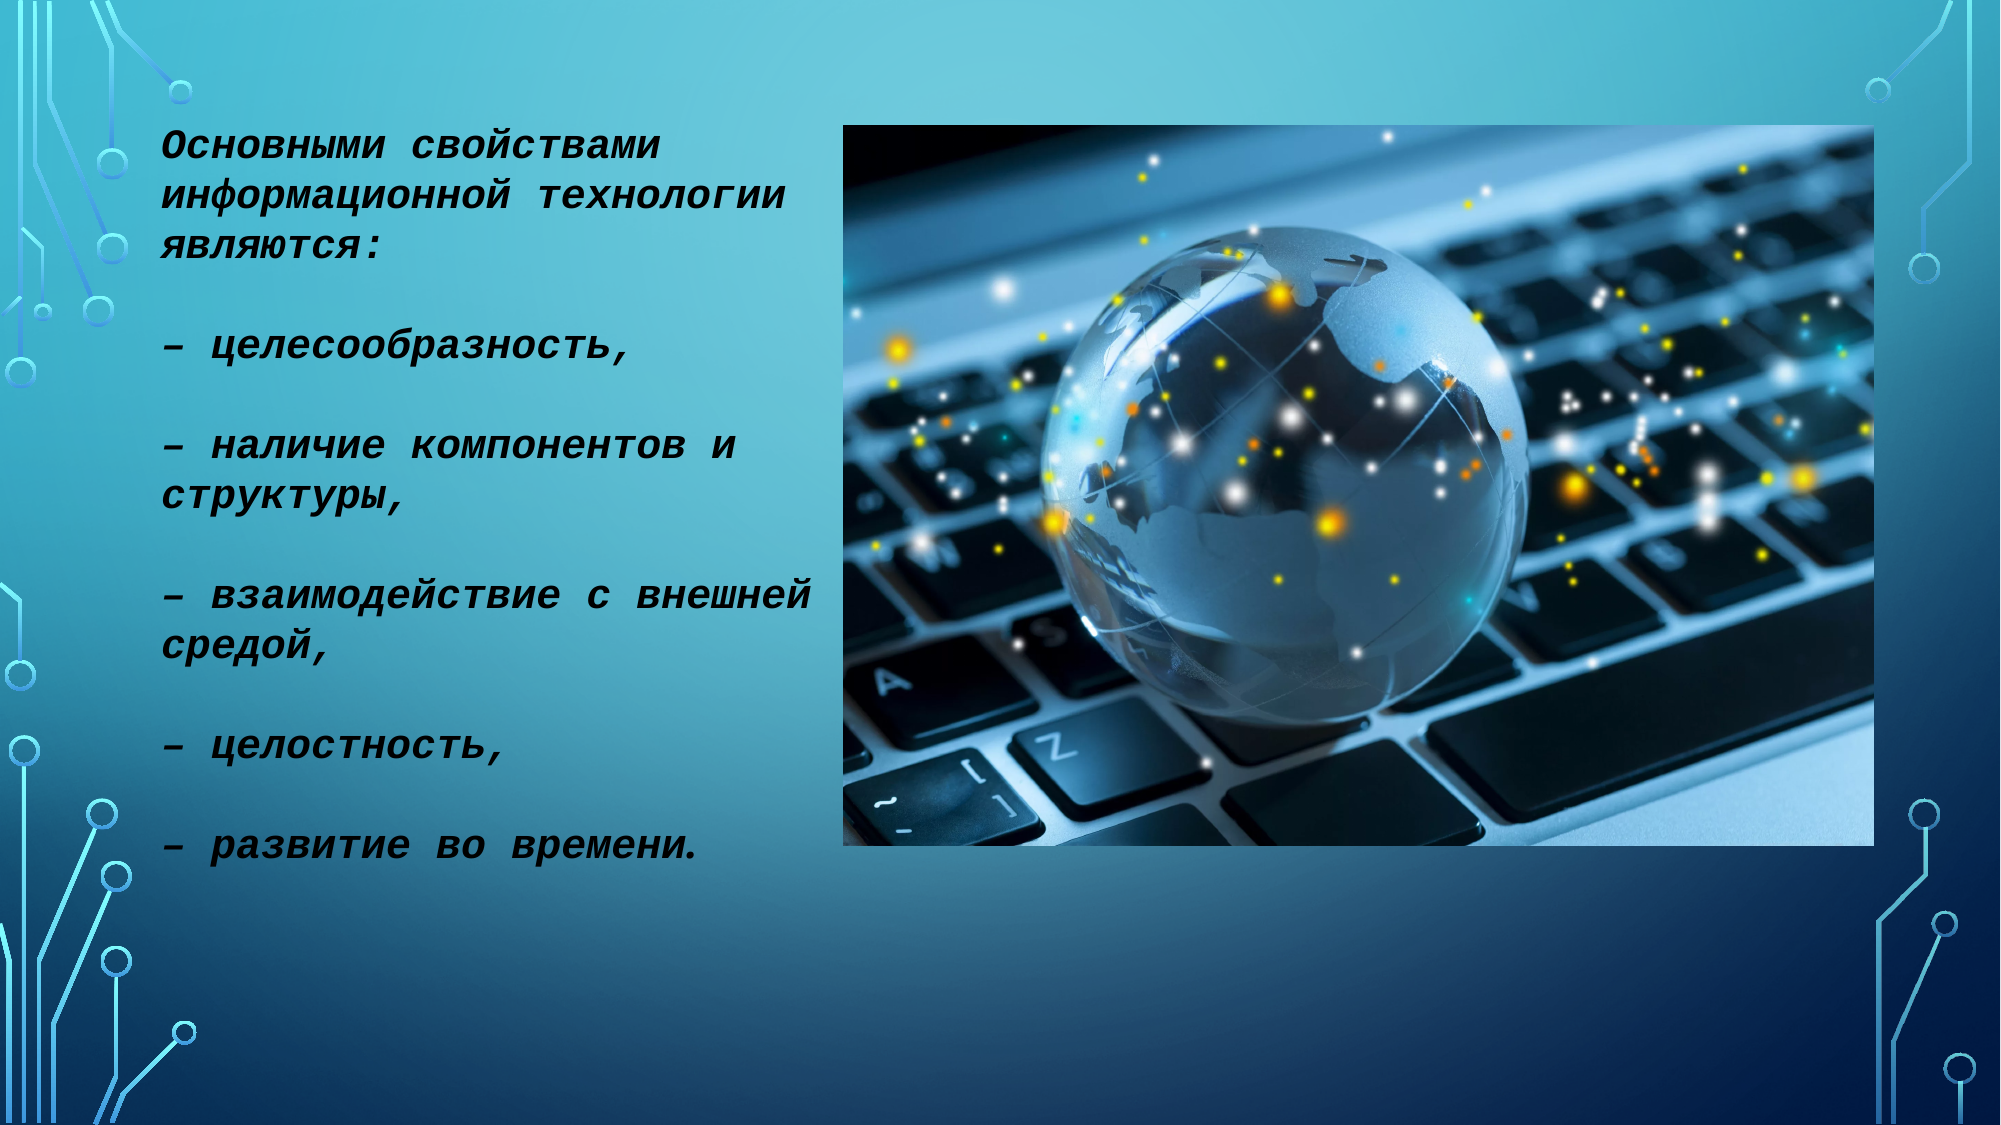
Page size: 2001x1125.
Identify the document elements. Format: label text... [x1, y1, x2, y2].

picture [842, 124, 1874, 846]
picture [919, 838, 931, 846]
picture [976, 173, 988, 177]
picture [842, 124, 1148, 210]
text_box Основными свойствами информационной технологии являются: – целесообразность, – наличие компонентов и структуры, – взаимодействие с внешней средой, – целостность, – развитие во времени. [146, 109, 844, 875]
